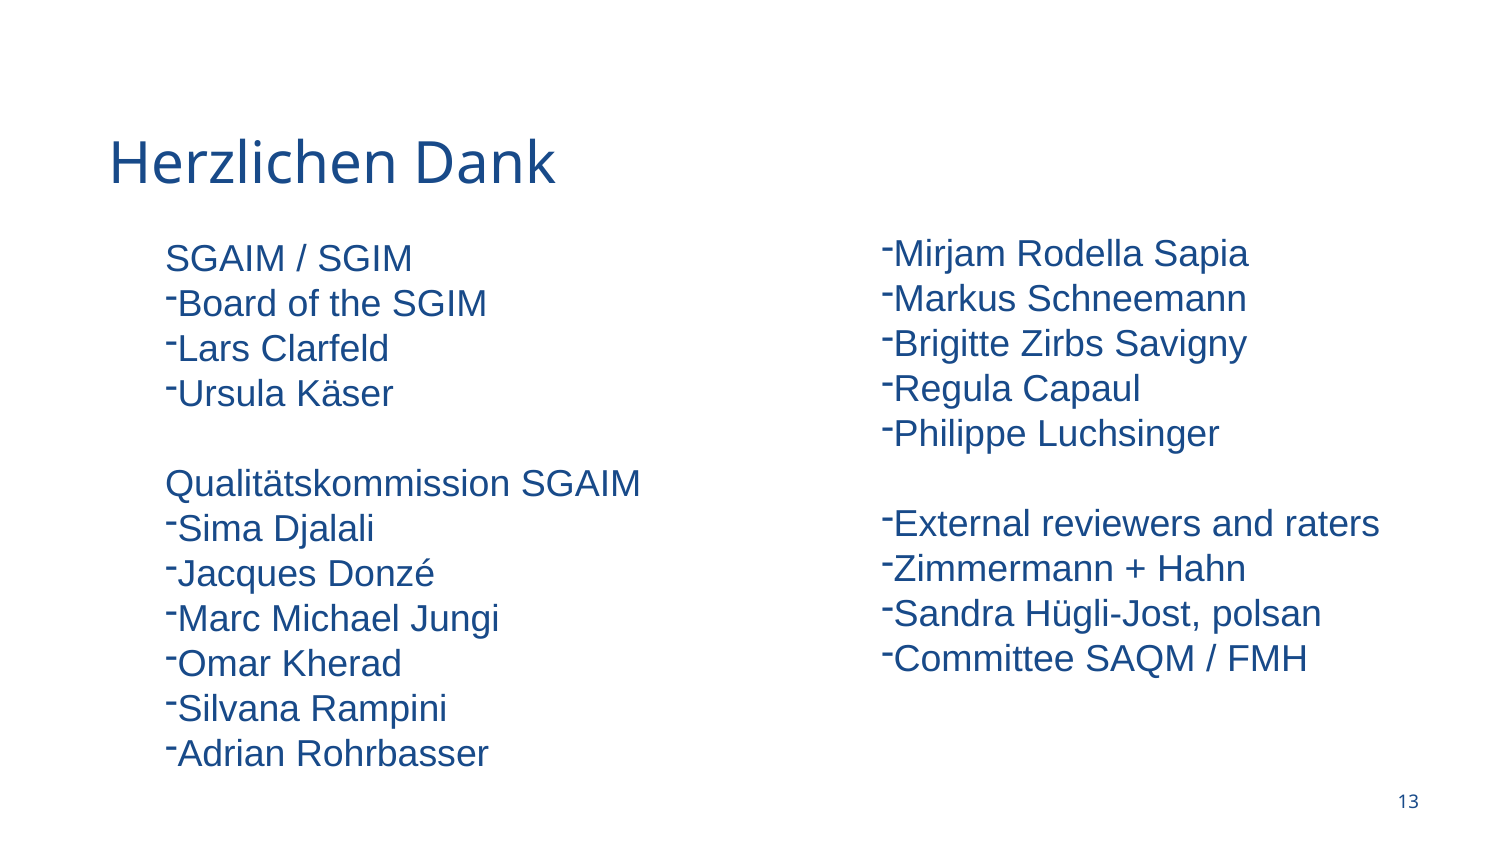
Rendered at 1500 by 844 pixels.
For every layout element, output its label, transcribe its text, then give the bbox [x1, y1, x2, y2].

list SGAIM / SGIM Board of the SGIM Lars Clarfeld Ursula Käser Qualitätskommission SGAIM Sima Djalali Jacques Donzé Marc Michael Jungi Omar Kherad Silvana Rampini Adrian Rohrbasser [93, 226, 772, 784]
text_box Mirjam Rodella Sapia Markus Schneemann Brigitte Zirbs Savigny Regula Capaul Philippe Luchsinger External reviewers and raters Zimmermann + Hahn Sandra Hügli-Jost, polsan Committee SAQM / FMH [810, 221, 1500, 779]
title Herzlichen Dank [93, 126, 1445, 222]
slide_number 13 [1383, 782, 1476, 827]
